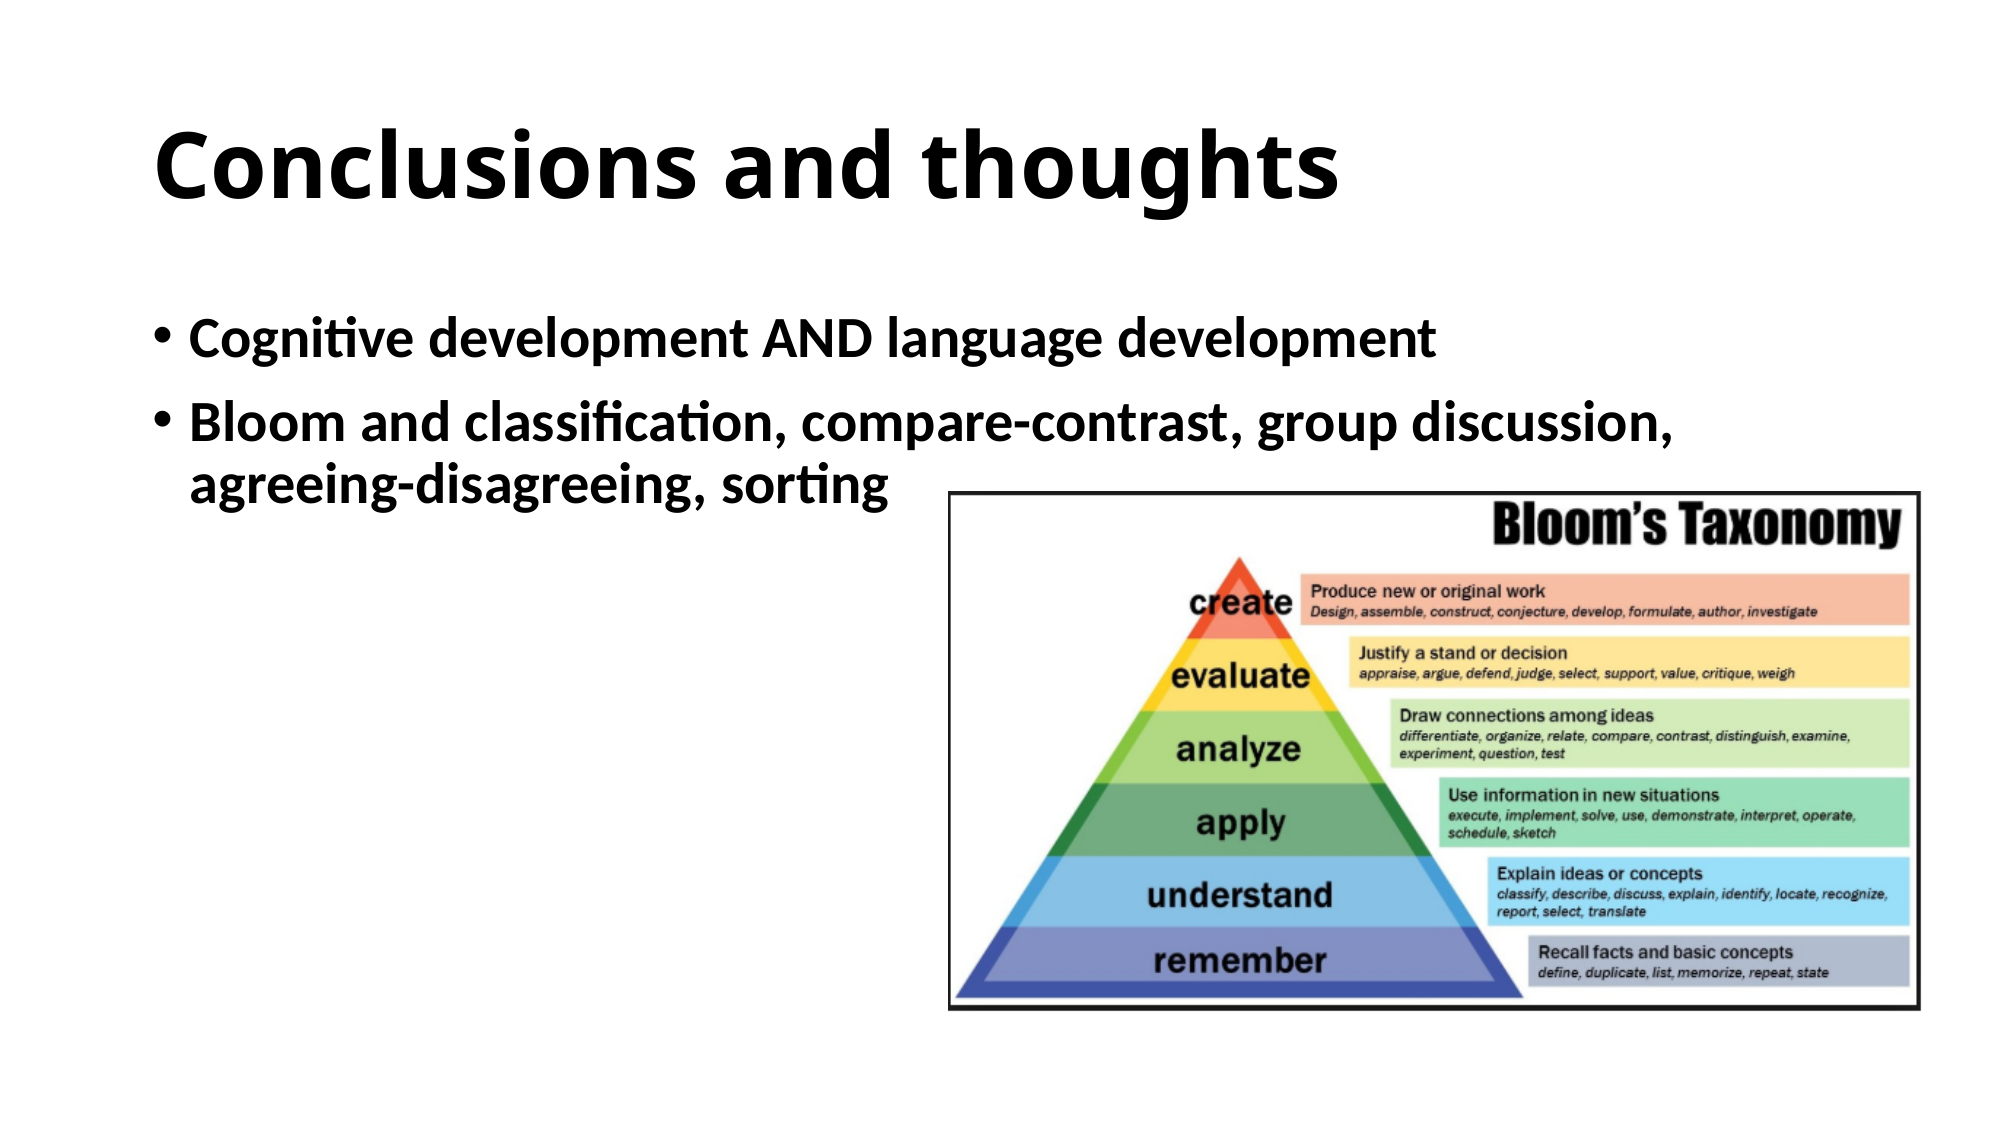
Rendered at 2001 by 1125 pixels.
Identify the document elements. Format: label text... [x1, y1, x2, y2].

list Cognitive development AND language development Bloom and classification, compare-contrast, group discussion, agreeing-disagreeing, sorting [137, 299, 1863, 1014]
title Conclusions and thoughts [137, 59, 1863, 278]
picture [948, 491, 1924, 1014]
